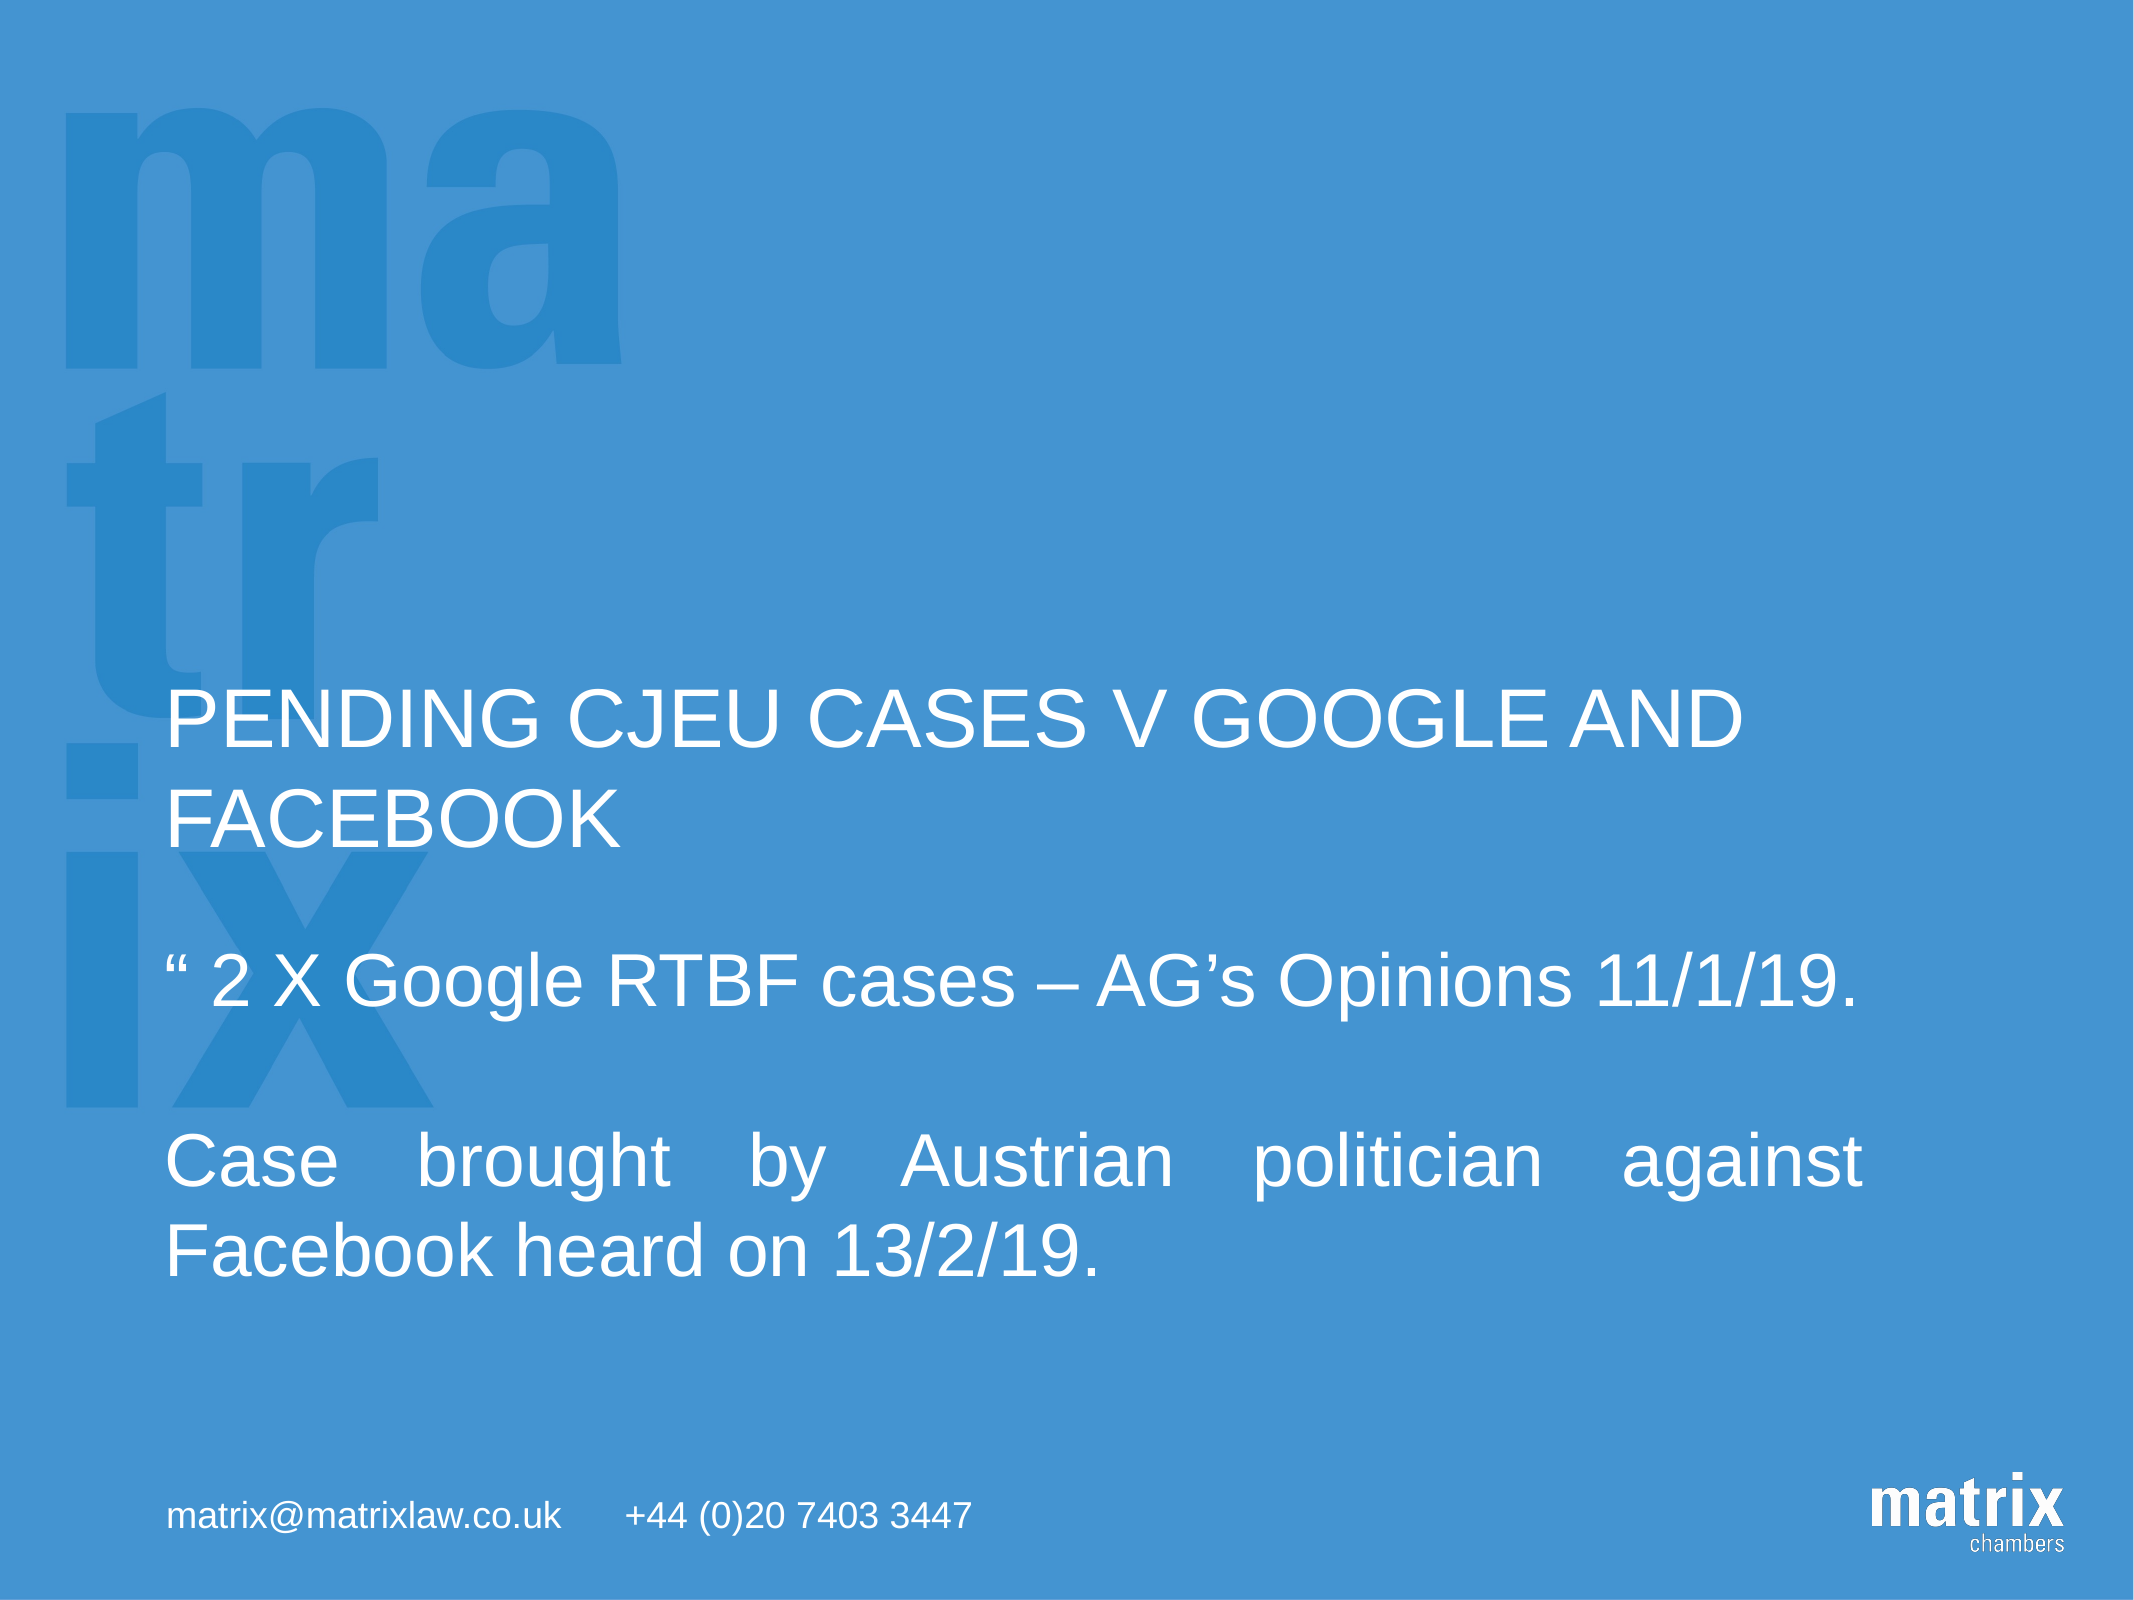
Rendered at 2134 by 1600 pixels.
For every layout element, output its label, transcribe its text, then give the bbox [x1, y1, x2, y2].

picture [0, 0, 2134, 1600]
list “ 2 X Google RTBF cases – AG’s Opinions 11/1/19. Case brought by Austrian politician against Facebook heard on 13/2/19. [155, 832, 1874, 1416]
title PENDING CJEU CASES V GOOGLE AND FACEBOOK [155, 655, 2134, 843]
